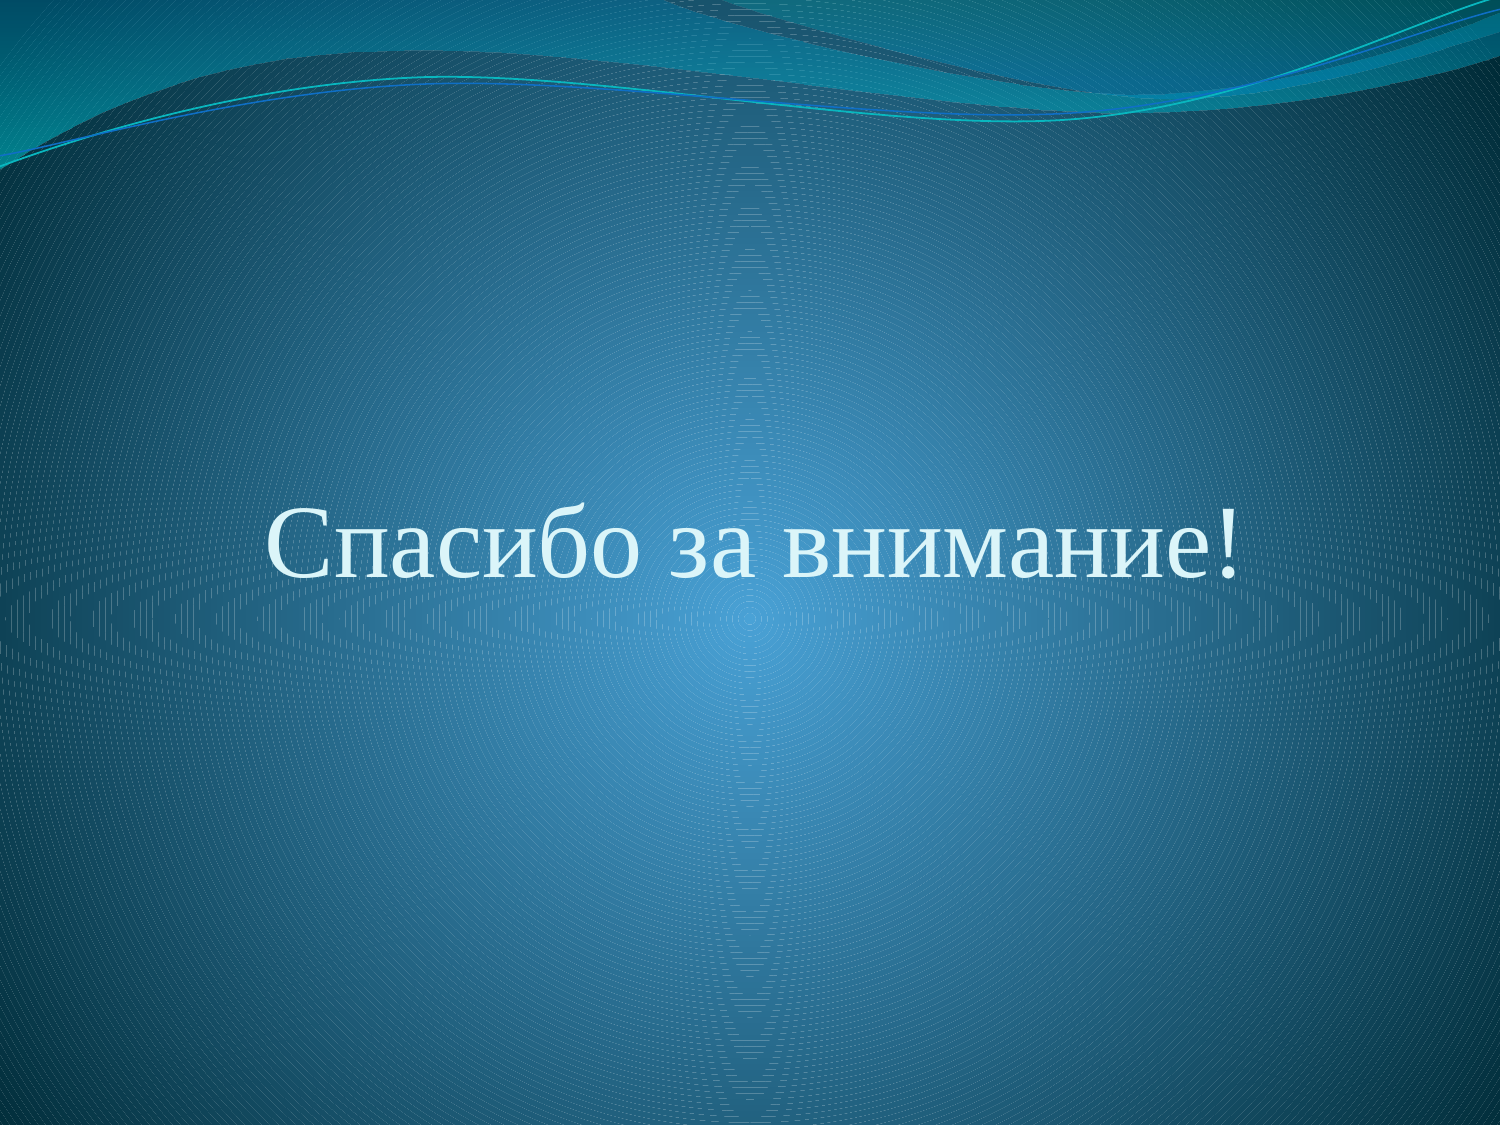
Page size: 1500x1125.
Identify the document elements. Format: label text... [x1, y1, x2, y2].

title Спасибо за внимание! [75, 349, 1438, 598]
